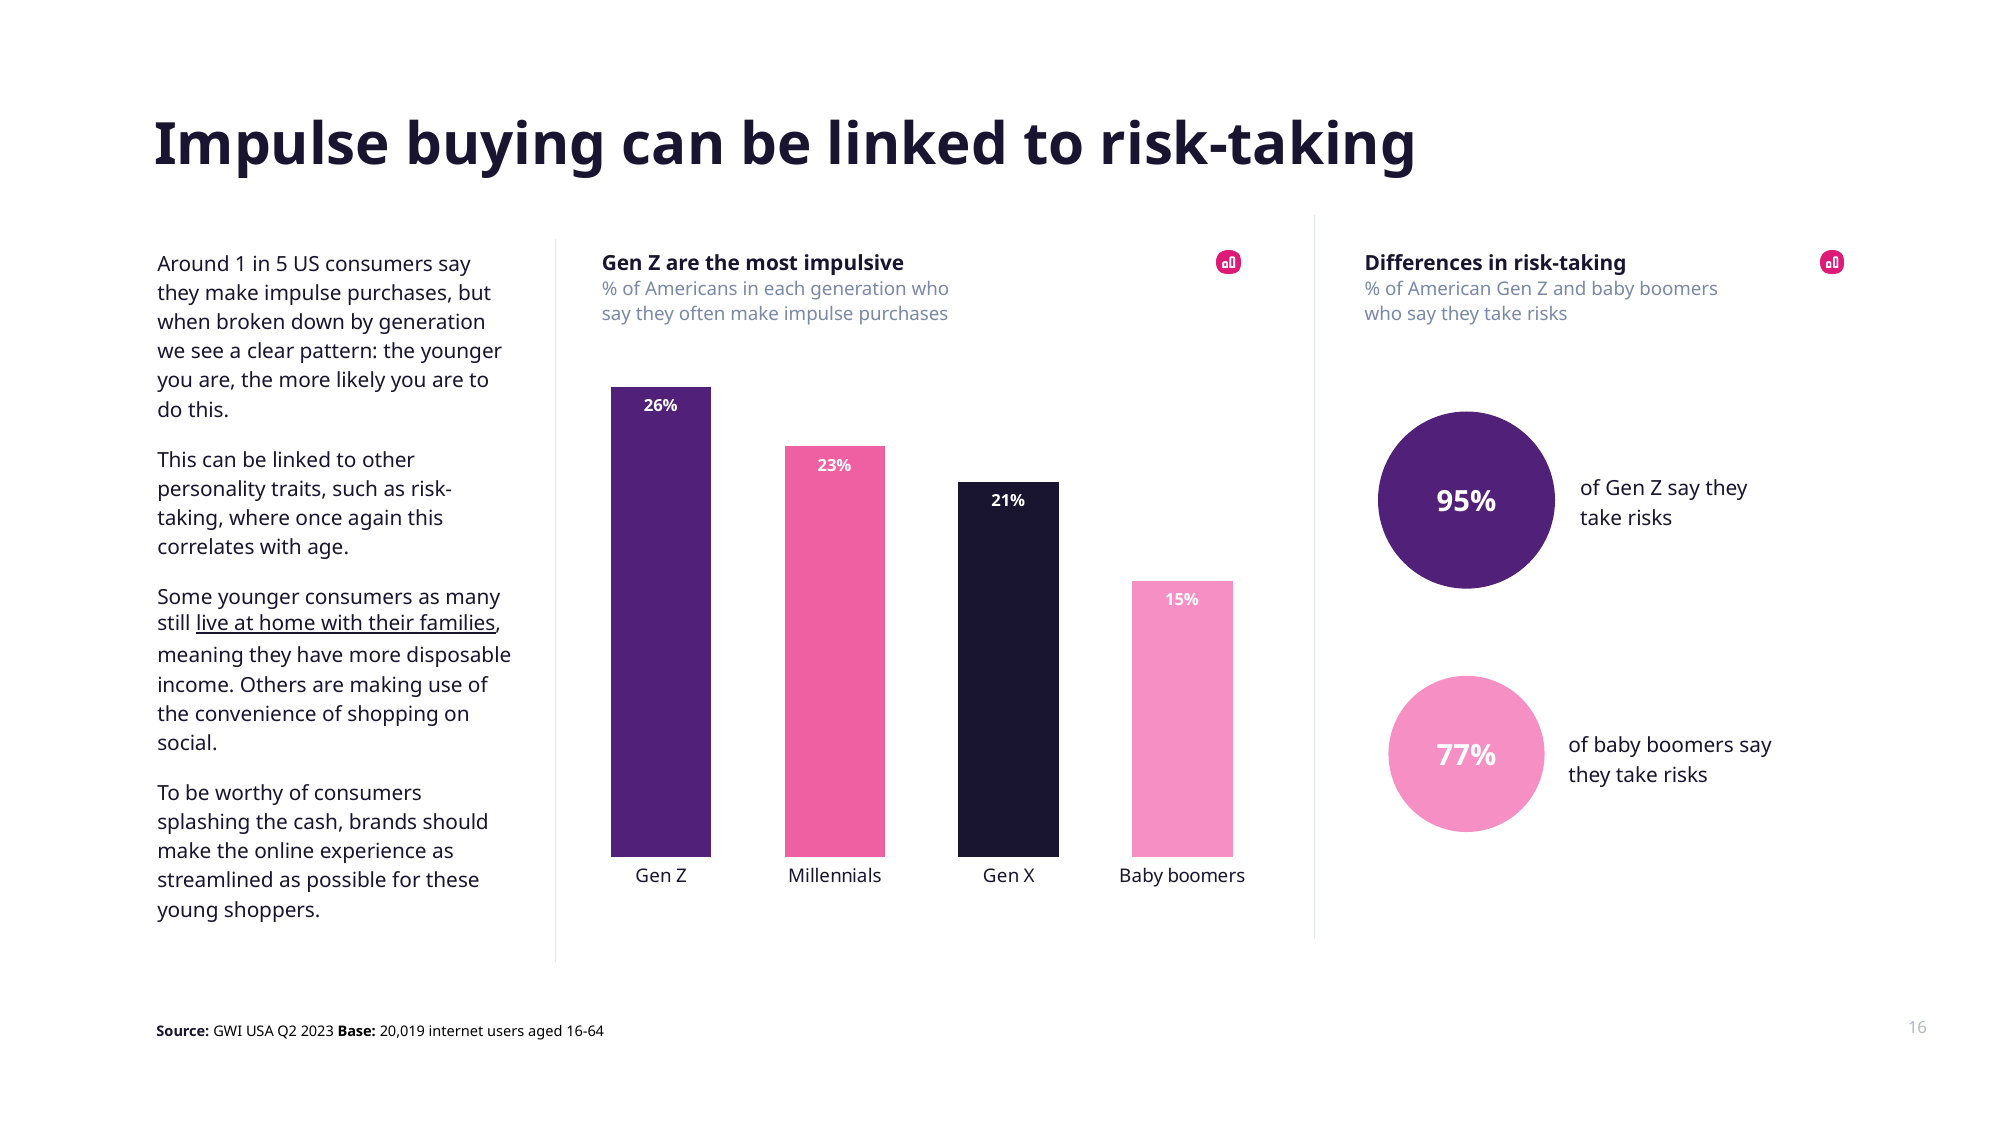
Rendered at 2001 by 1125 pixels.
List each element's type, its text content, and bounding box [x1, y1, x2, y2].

list Gen Z are the most impulsive % of Americans in each generation who say they often make impulse purchases [587, 239, 1301, 332]
text_box Differences in risk-taking % of American Gen Z and baby boomers who say they take risks [1349, 239, 1857, 332]
text_box of baby boomers say they take risks [1568, 727, 1781, 788]
list Impulse buying can be linked to risk-taking [139, 95, 1863, 202]
text_box 95% [1375, 409, 1558, 591]
text_box 77% [1386, 673, 1547, 835]
chart [567, 316, 1270, 990]
list Source: GWI USA Q2 2023 Base: 20,019 internet users aged 16-64 [141, 1013, 1844, 1047]
list Around 1 in 5 US consumers say they make impulse purchases, but when broken down by generation we see a clear pattern: the younger you are, the more likely you are to do this. This can be linked to other personality traits, such as risk-taking, where once again this correlates with age. Some younger consumers as many still live at home with their families, meaning they have more disposable income. Others are making use of the convenience of shopping on social. To be worthy of consumers splashing the cash, brands should make the online experience as streamlined as possible for these young shoppers. [139, 238, 529, 912]
picture [1819, 249, 1844, 274]
picture [1216, 249, 1241, 274]
text_box of Gen Z say they take risks [1580, 469, 1793, 530]
